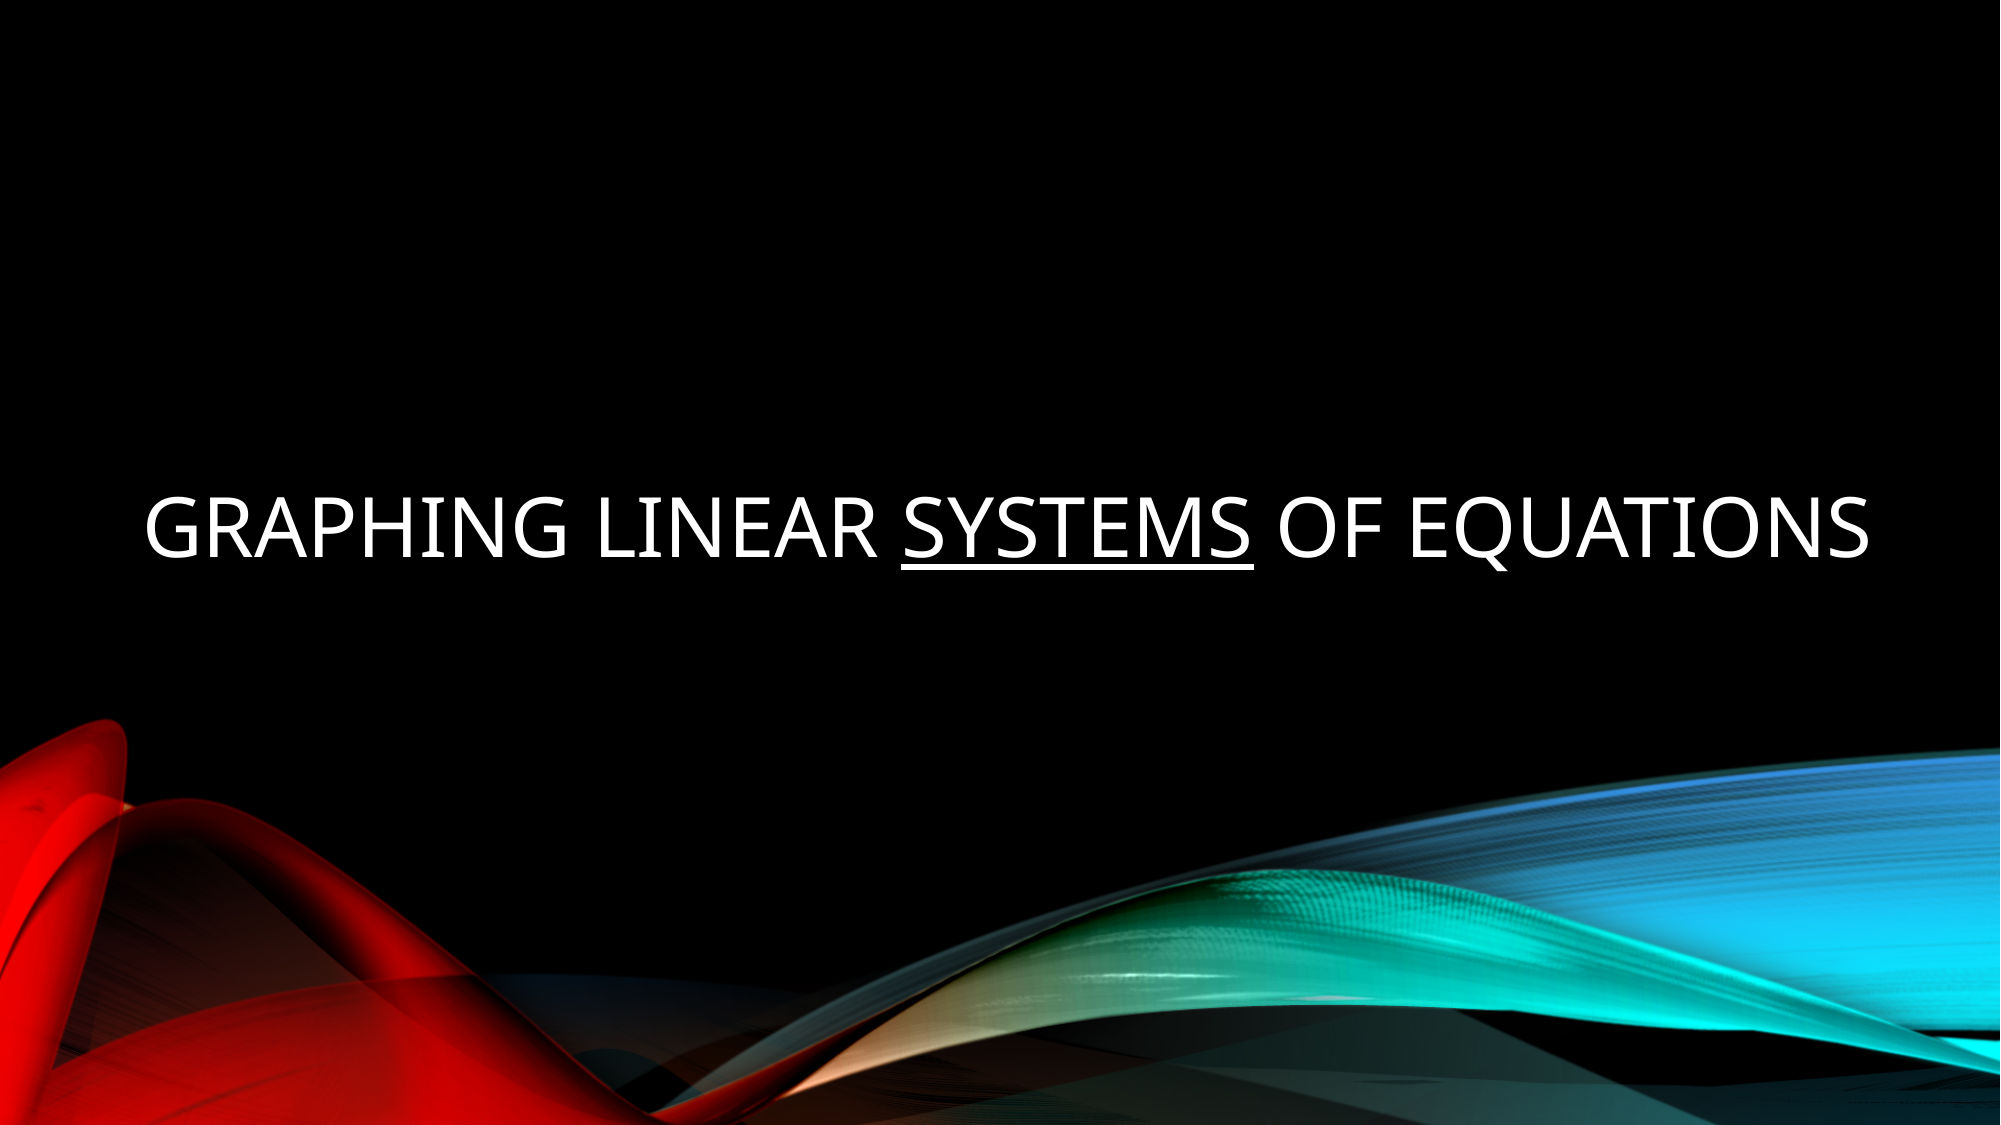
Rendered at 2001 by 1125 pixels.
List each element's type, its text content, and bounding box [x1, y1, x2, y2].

title Graphing Linear Systems of Equations [112, 123, 1888, 584]
picture [0, 717, 2000, 1125]
